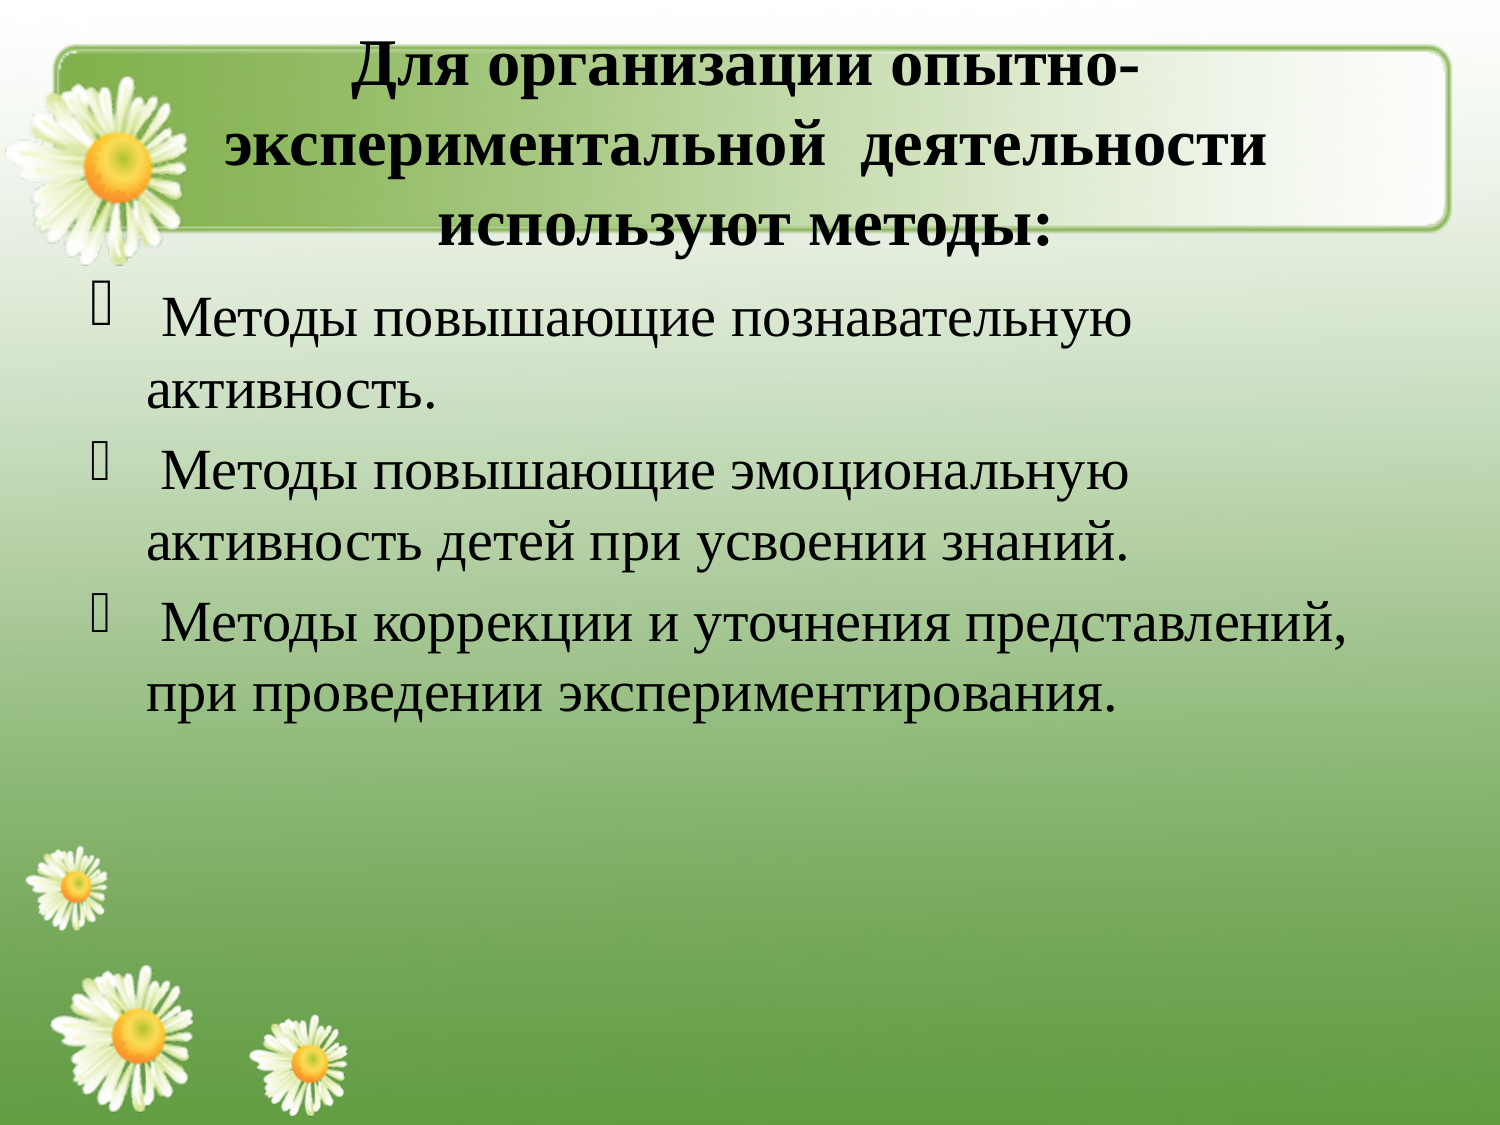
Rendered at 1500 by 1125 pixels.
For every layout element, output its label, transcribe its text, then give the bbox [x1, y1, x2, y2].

list Методы повышающие познавательную активность. Методы повышающие эмоциональную активность детей при усвоении знаний. Методы коррекции и уточнения представлений, при проведении экспериментирования. [75, 262, 1425, 1005]
picture [0, 0, 1500, 1125]
title Для организации опытно-экспериментальной деятельности используют методы: [75, 45, 1418, 233]
